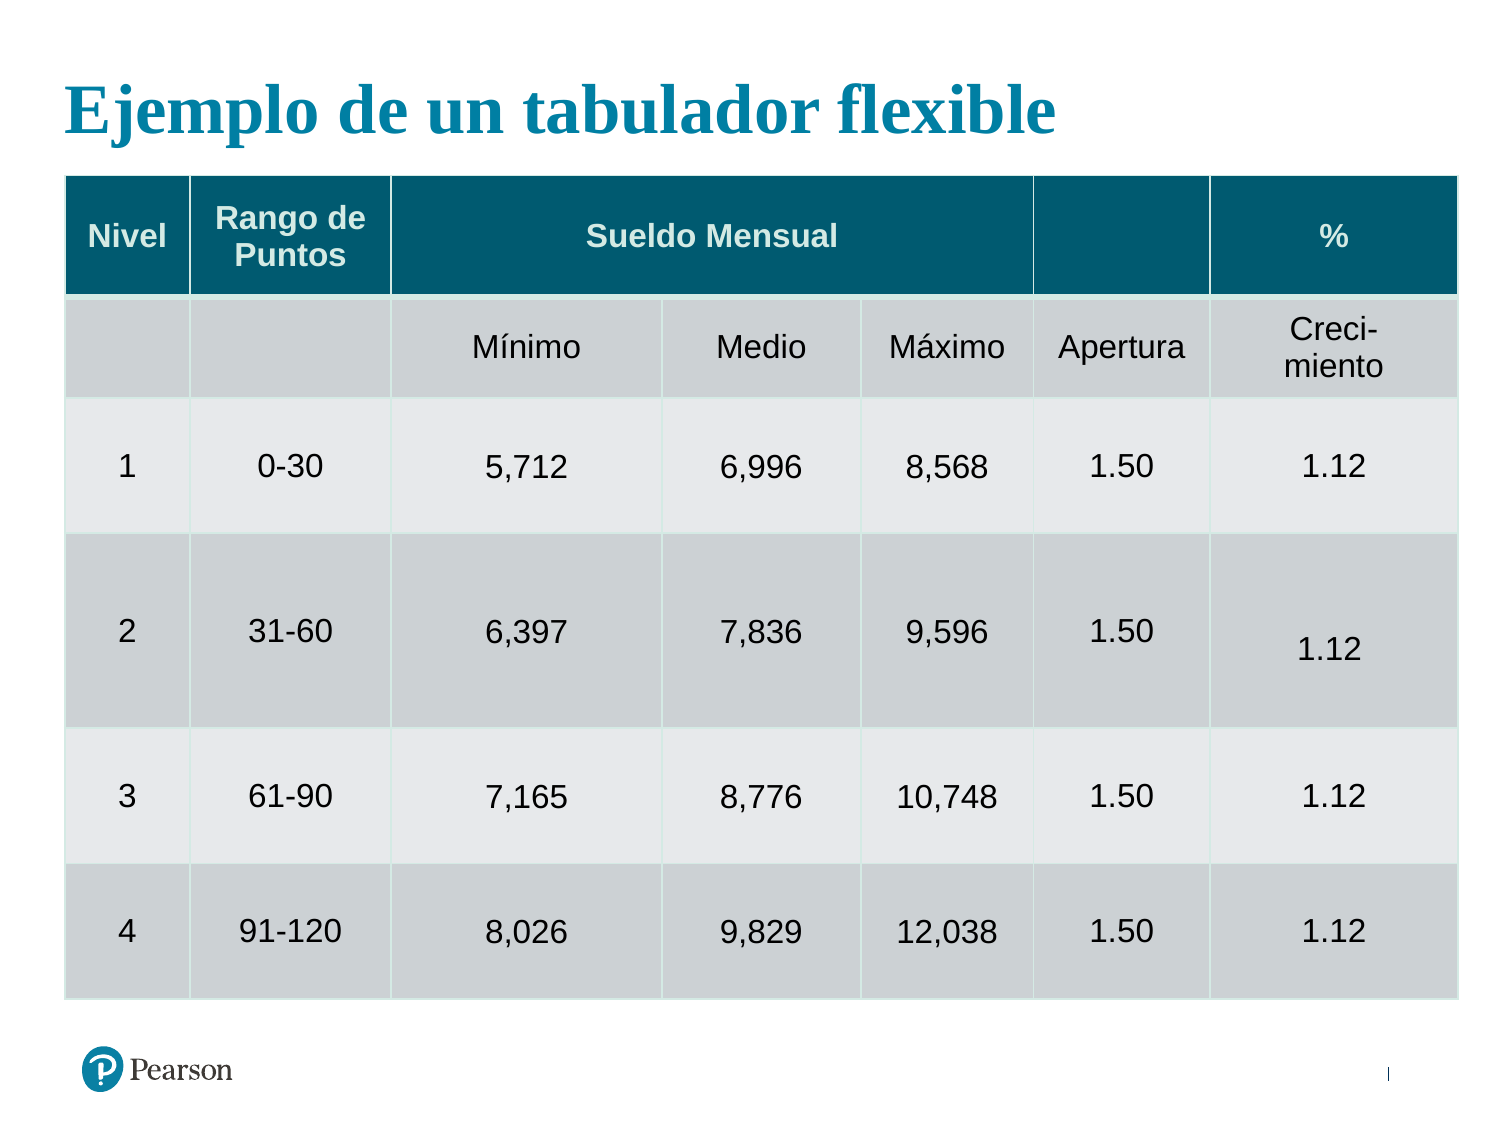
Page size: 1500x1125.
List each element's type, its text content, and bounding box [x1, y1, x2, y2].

table_cell 1.50 [1034, 729, 1209, 863]
table_header Rango de Puntos [191, 176, 390, 294]
table_cell 1.12 [1211, 399, 1457, 532]
table_cell 7,165 [392, 729, 661, 863]
table_cell [191, 300, 390, 397]
table_cell 6,397 [392, 534, 661, 727]
table_cell 1.12 [1211, 729, 1457, 863]
table_cell Mínimo [392, 300, 661, 397]
table_header % [1211, 176, 1457, 294]
table_header Nivel [66, 176, 189, 294]
table_cell 2 [66, 534, 189, 727]
table_cell 31-60 [191, 534, 390, 727]
table_cell 1.12 [1211, 864, 1457, 998]
table_cell 8,026 [392, 864, 661, 998]
table_cell 10,748 [862, 729, 1033, 863]
table_cell 1 [66, 399, 189, 532]
table_header [1034, 176, 1209, 294]
table_cell 91-120 [191, 864, 390, 998]
table_cell 9,596 [862, 534, 1033, 727]
table_cell Máximo [862, 300, 1033, 397]
table_cell 7,836 [663, 534, 860, 727]
table_cell 8,776 [663, 729, 860, 863]
table_cell 61-90 [191, 729, 390, 863]
table_cell 1.50 [1034, 399, 1209, 532]
table_cell 0-30 [191, 399, 390, 532]
table_header Sueldo Mensual [392, 176, 1033, 294]
table_cell 12,038 [862, 864, 1033, 998]
table_cell Creci- miento [1211, 300, 1457, 397]
table_cell [66, 300, 189, 397]
table_cell 5,712 [392, 399, 661, 532]
table_cell 1.50 [1034, 864, 1209, 998]
table_cell 6,996 [663, 399, 860, 532]
table_cell 1.50 [1034, 534, 1209, 727]
table_cell 9,829 [663, 864, 860, 998]
title Ejemplo de un tabulador flexible [64, 64, 1442, 170]
table_cell Apertura [1034, 300, 1209, 397]
table_cell 8,568 [862, 399, 1033, 532]
table_cell 3 [66, 729, 189, 863]
table_cell 1.12 [1211, 534, 1457, 727]
table_cell Medio [663, 300, 860, 397]
table_cell 4 [66, 864, 189, 998]
